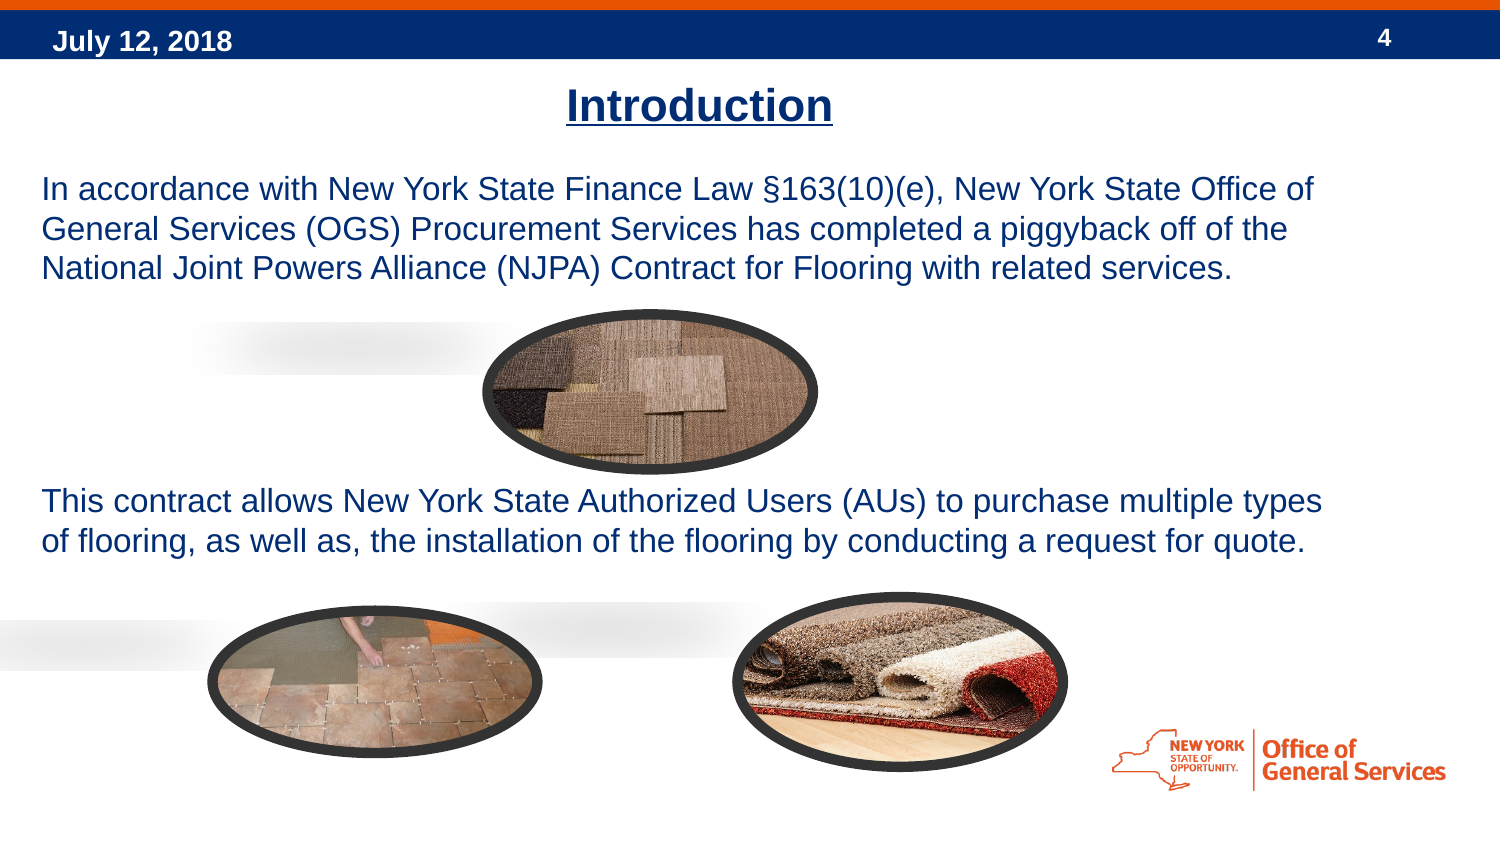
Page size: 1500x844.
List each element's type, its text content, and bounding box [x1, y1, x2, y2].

list In accordance with New York State Finance Law §163(10)(e), New York State Office of General Services (OGS) Procurement Services has completed a piggyback off of the National Joint Powers Alliance (NJPA) Contract for Flooring with related services. This contract allows New York State Authorized Users (AUs) to purchase multiple types of flooring, as well as, the installation of the flooring by conducting a request for quote. [26, 159, 1377, 810]
picture [1377, 729, 1446, 791]
title Introduction [24, 59, 1375, 147]
slide_number 4 [1362, 14, 1463, 60]
picture [737, 596, 1064, 768]
picture [487, 314, 814, 470]
picture [212, 610, 538, 754]
